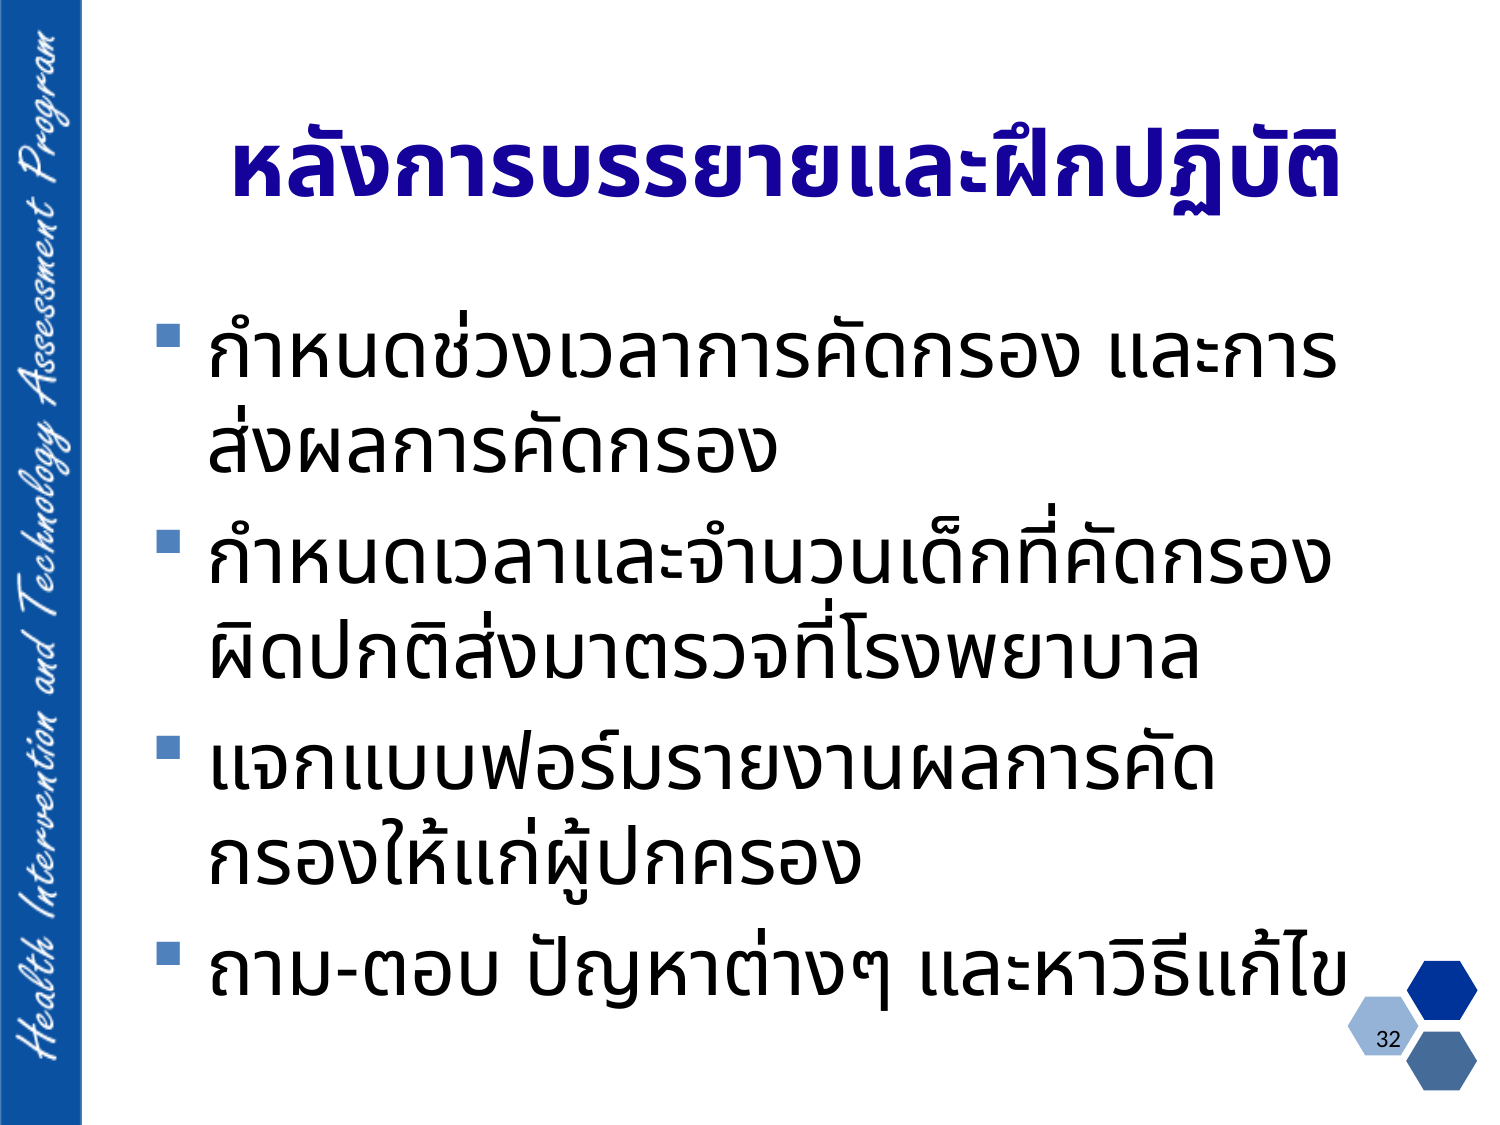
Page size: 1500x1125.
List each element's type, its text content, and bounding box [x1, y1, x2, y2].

picture [0, 0, 82, 1125]
list กำหนดช่วงเวลาการคัดกรอง และการส่งผลการคัดกรอง กำหนดเวลาและจำนวนเด็กที่คัดกรองผิดปกติส่งมาตรวจที่โรงพยาบาล แจกแบบฟอร์มรายงานผลการคัดกรองให้แก่ผู้ปกครอง ถาม-ตอบ ปัญหาต่างๆ และหาวิธีแก้ไข [135, 290, 1400, 887]
title หลังการบรรยายและฝึกปฏิบัติ [111, 66, 1463, 255]
slide_number 32 [1335, 1007, 1417, 1068]
